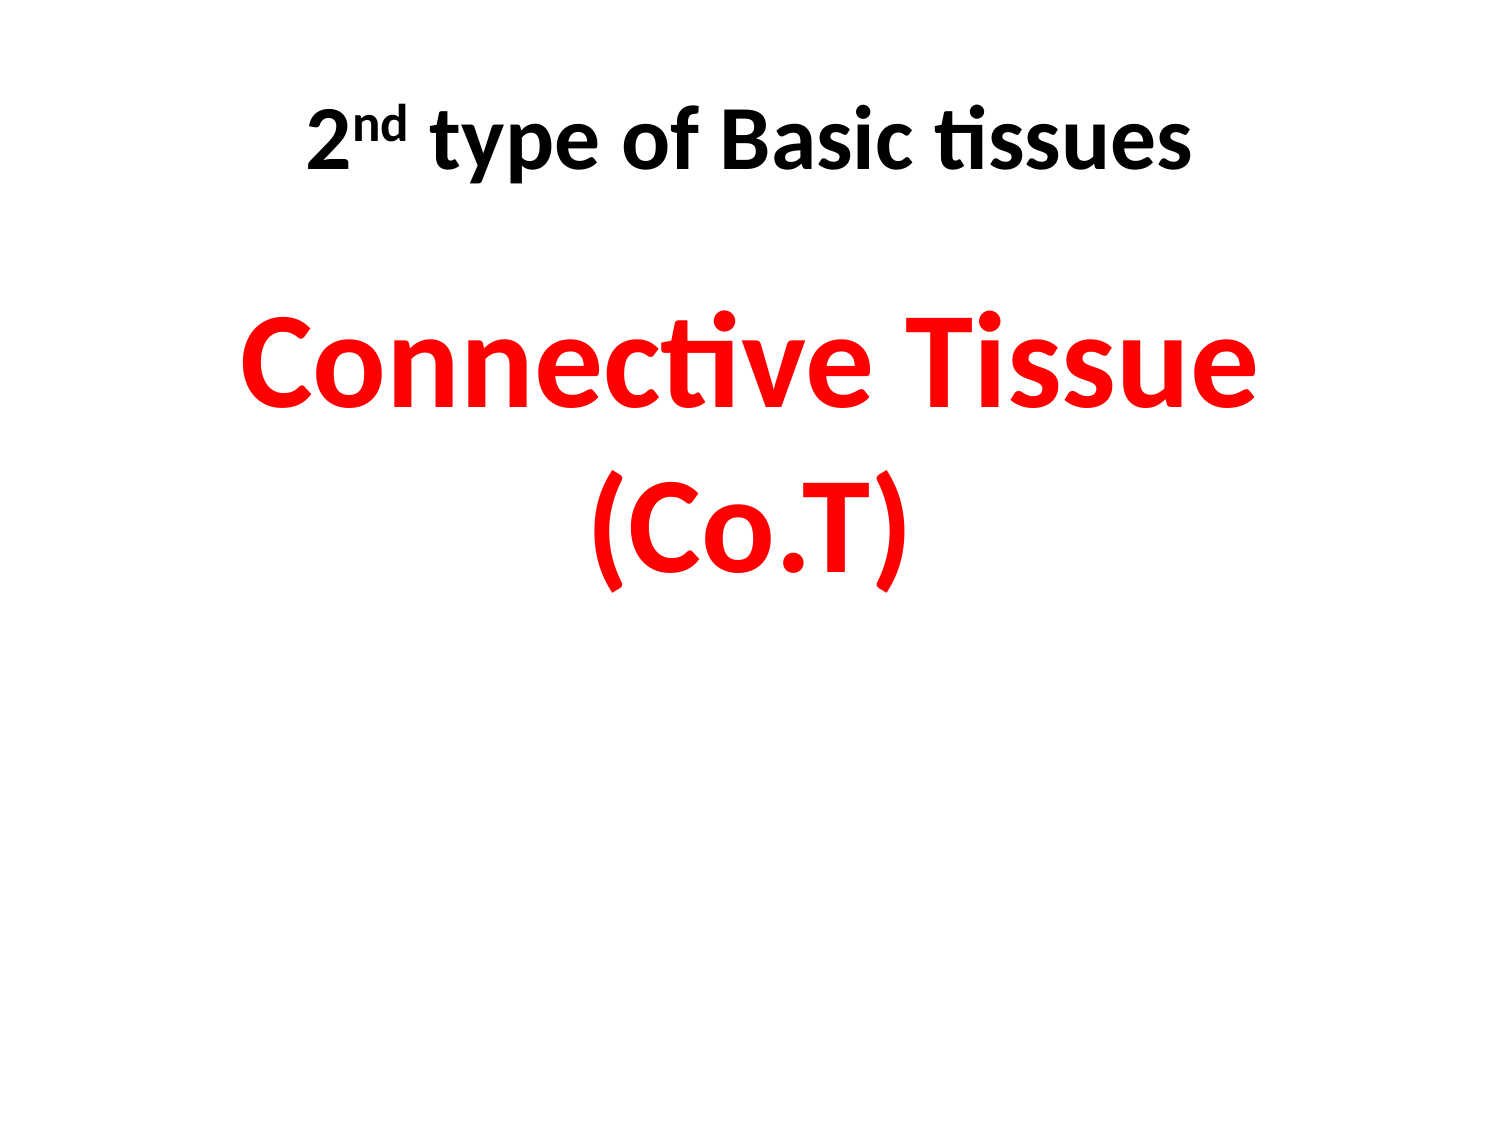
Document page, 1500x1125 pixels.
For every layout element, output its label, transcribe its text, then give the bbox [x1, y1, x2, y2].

subtitle Connective Tissue (Co.T) [225, 262, 1275, 925]
title 2nd type of Basic tissues [112, 50, 1388, 325]
